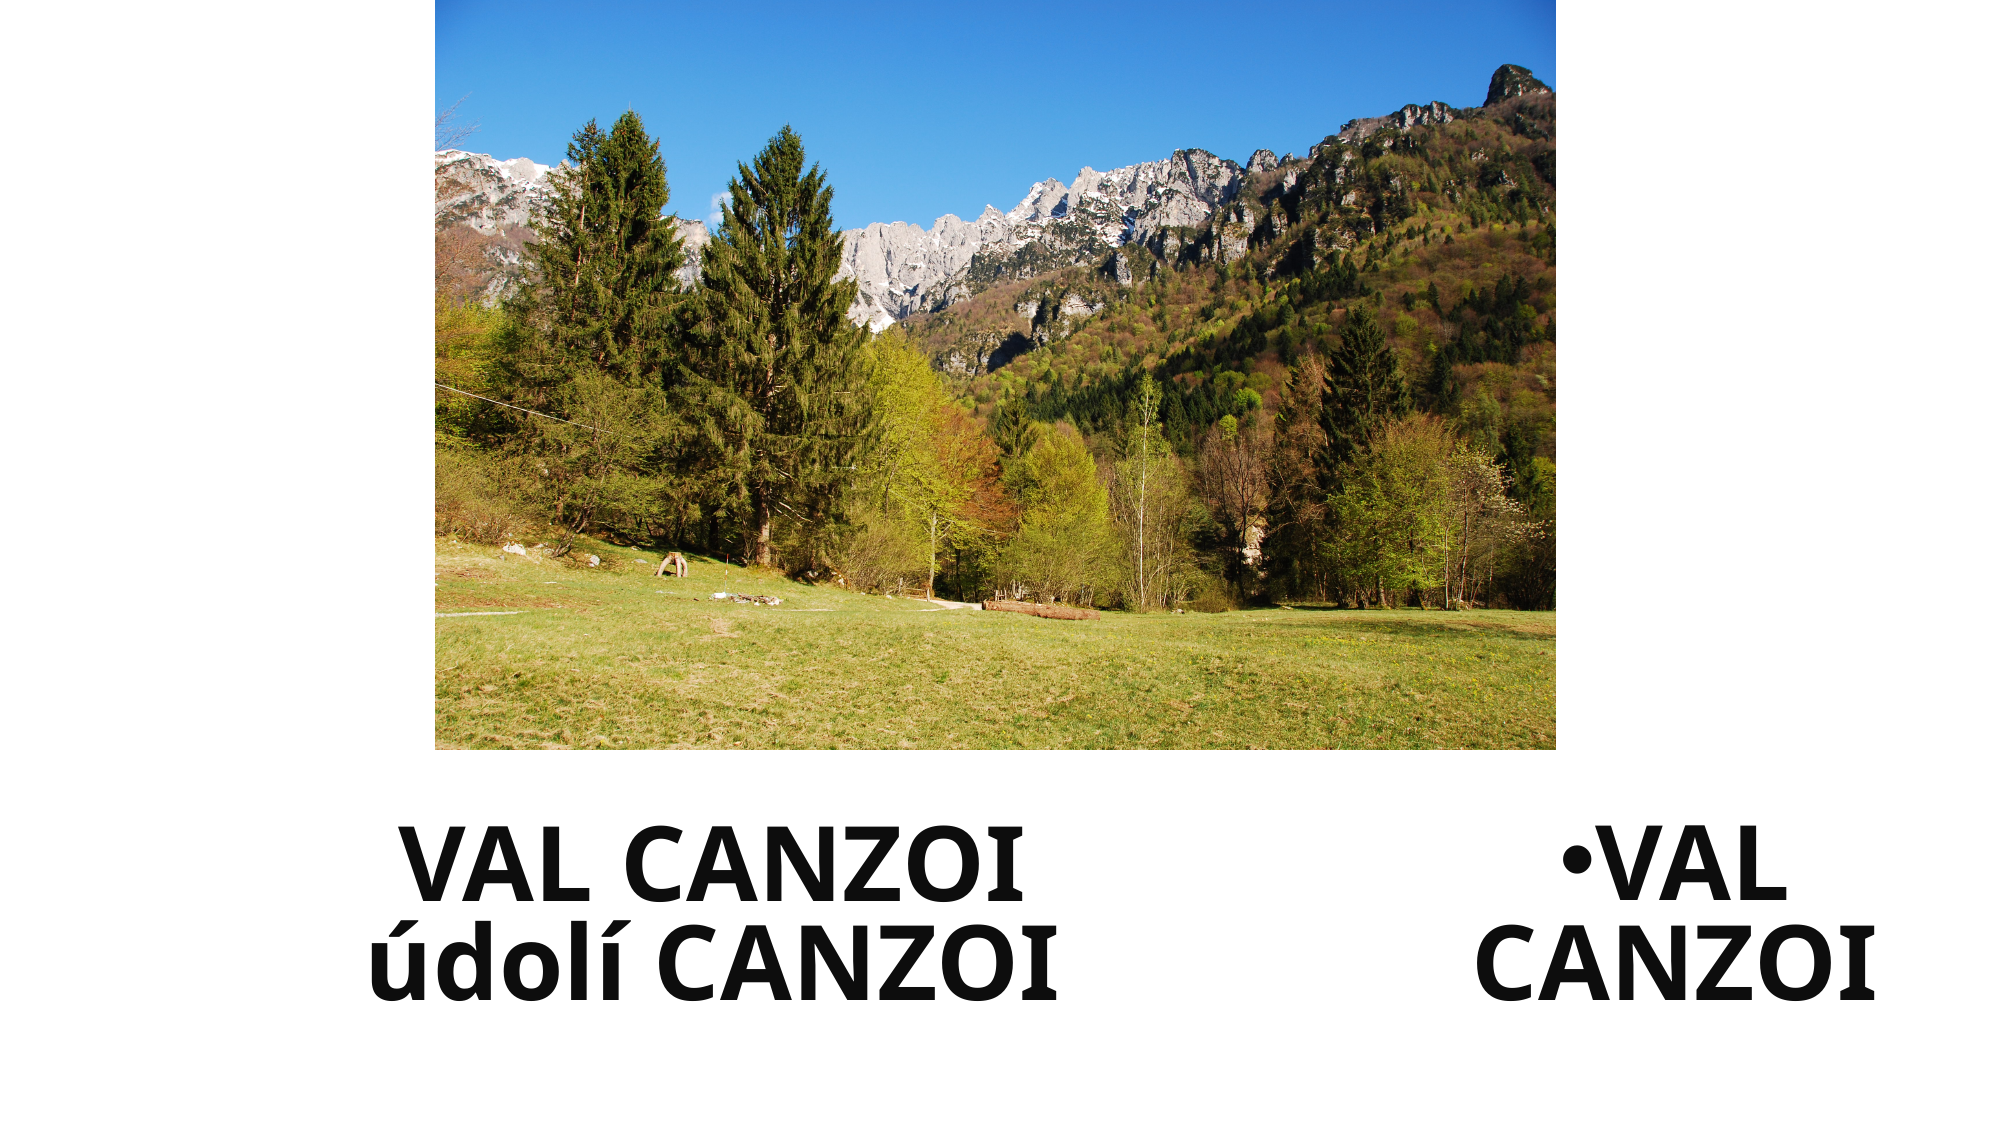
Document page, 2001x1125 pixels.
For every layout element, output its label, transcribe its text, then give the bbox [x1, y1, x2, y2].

picture [435, 0, 1556, 750]
title VAL CANZOI údolí CANZOI [75, 813, 1350, 1054]
subtitle VAL CANZOI [1412, 813, 1938, 1054]
